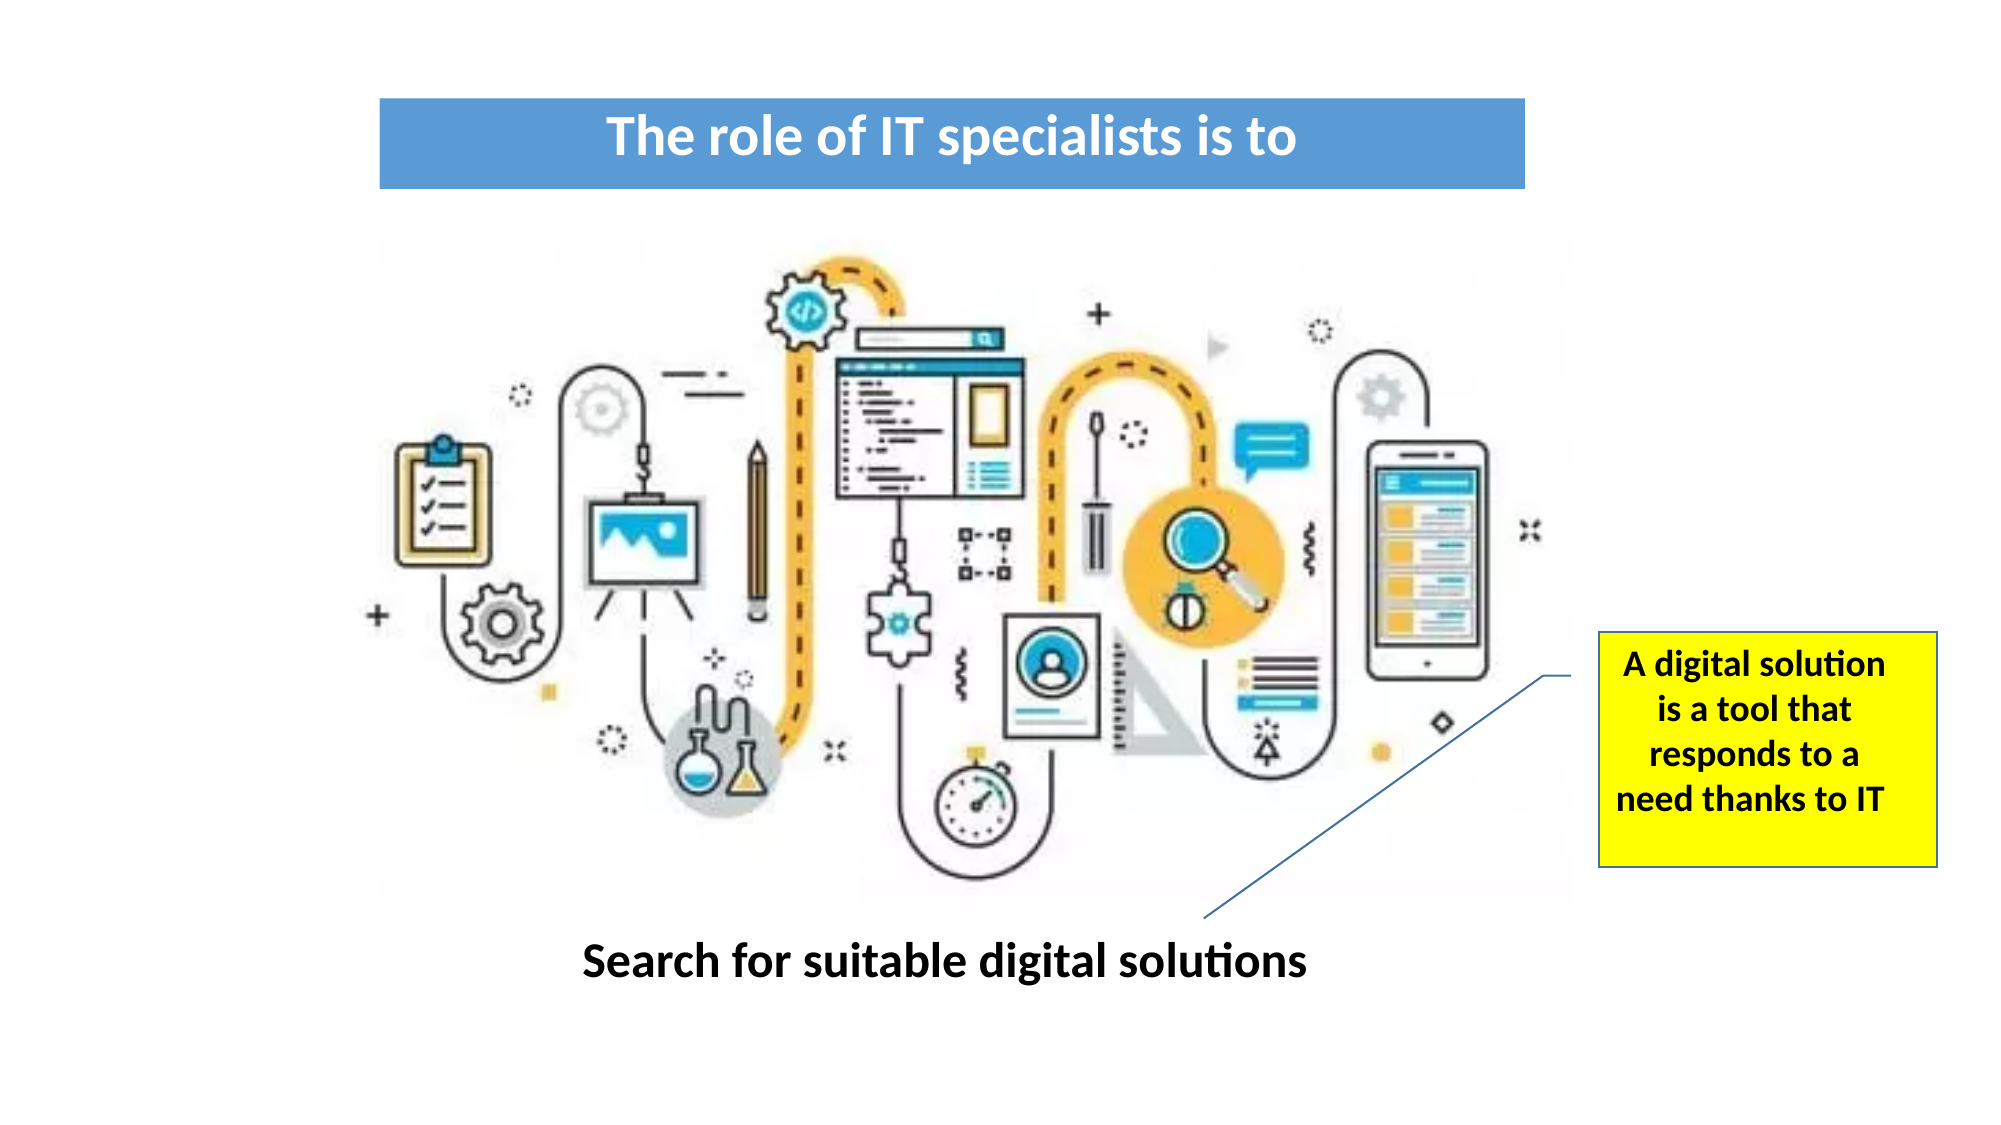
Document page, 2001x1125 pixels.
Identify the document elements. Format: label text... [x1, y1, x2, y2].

text_box The role of IT specialists is to [379, 98, 1525, 189]
text_box [1203, 907, 1222, 920]
text_box A digital solution is a tool that responds to a need thanks to IT [1599, 631, 1911, 827]
text_box Search for suitable digital solutions [437, 920, 1465, 995]
picture [332, 216, 1573, 907]
text_box [1598, 631, 1938, 868]
